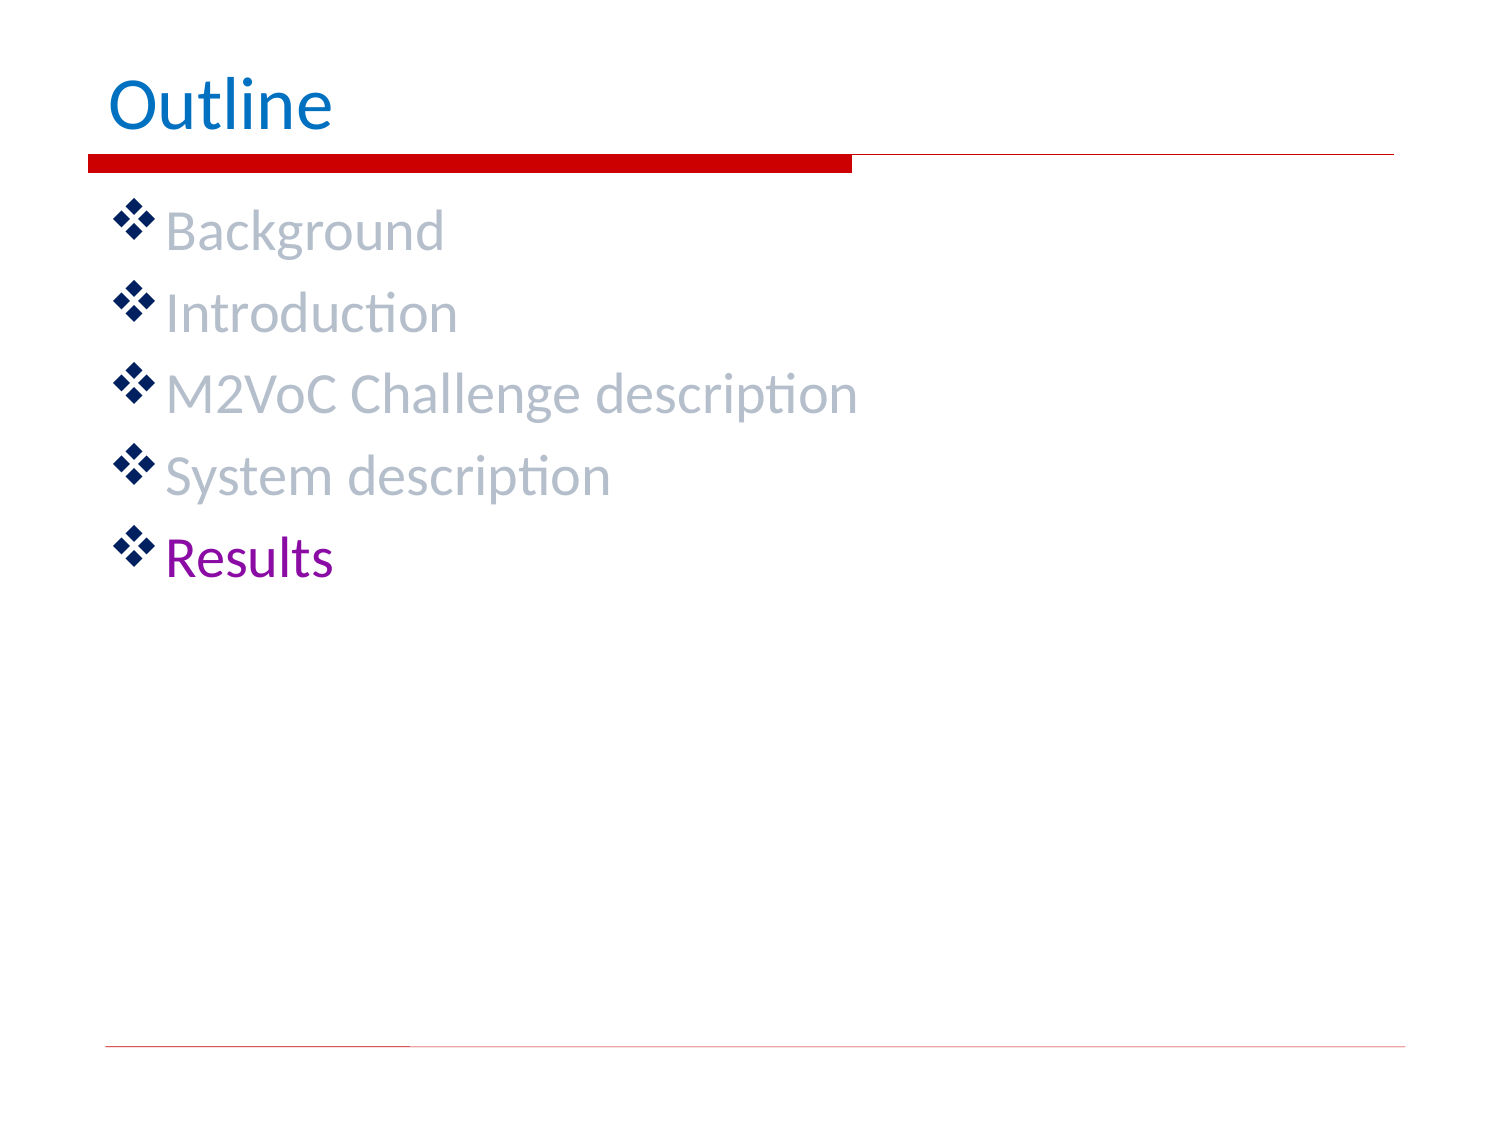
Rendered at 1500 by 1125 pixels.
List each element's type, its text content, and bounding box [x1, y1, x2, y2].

slide_number [1080, 1027, 1406, 1107]
title Outline [92, 30, 1406, 153]
list Background Introduction M2VoC Challenge description System description Results [92, 184, 1500, 1012]
